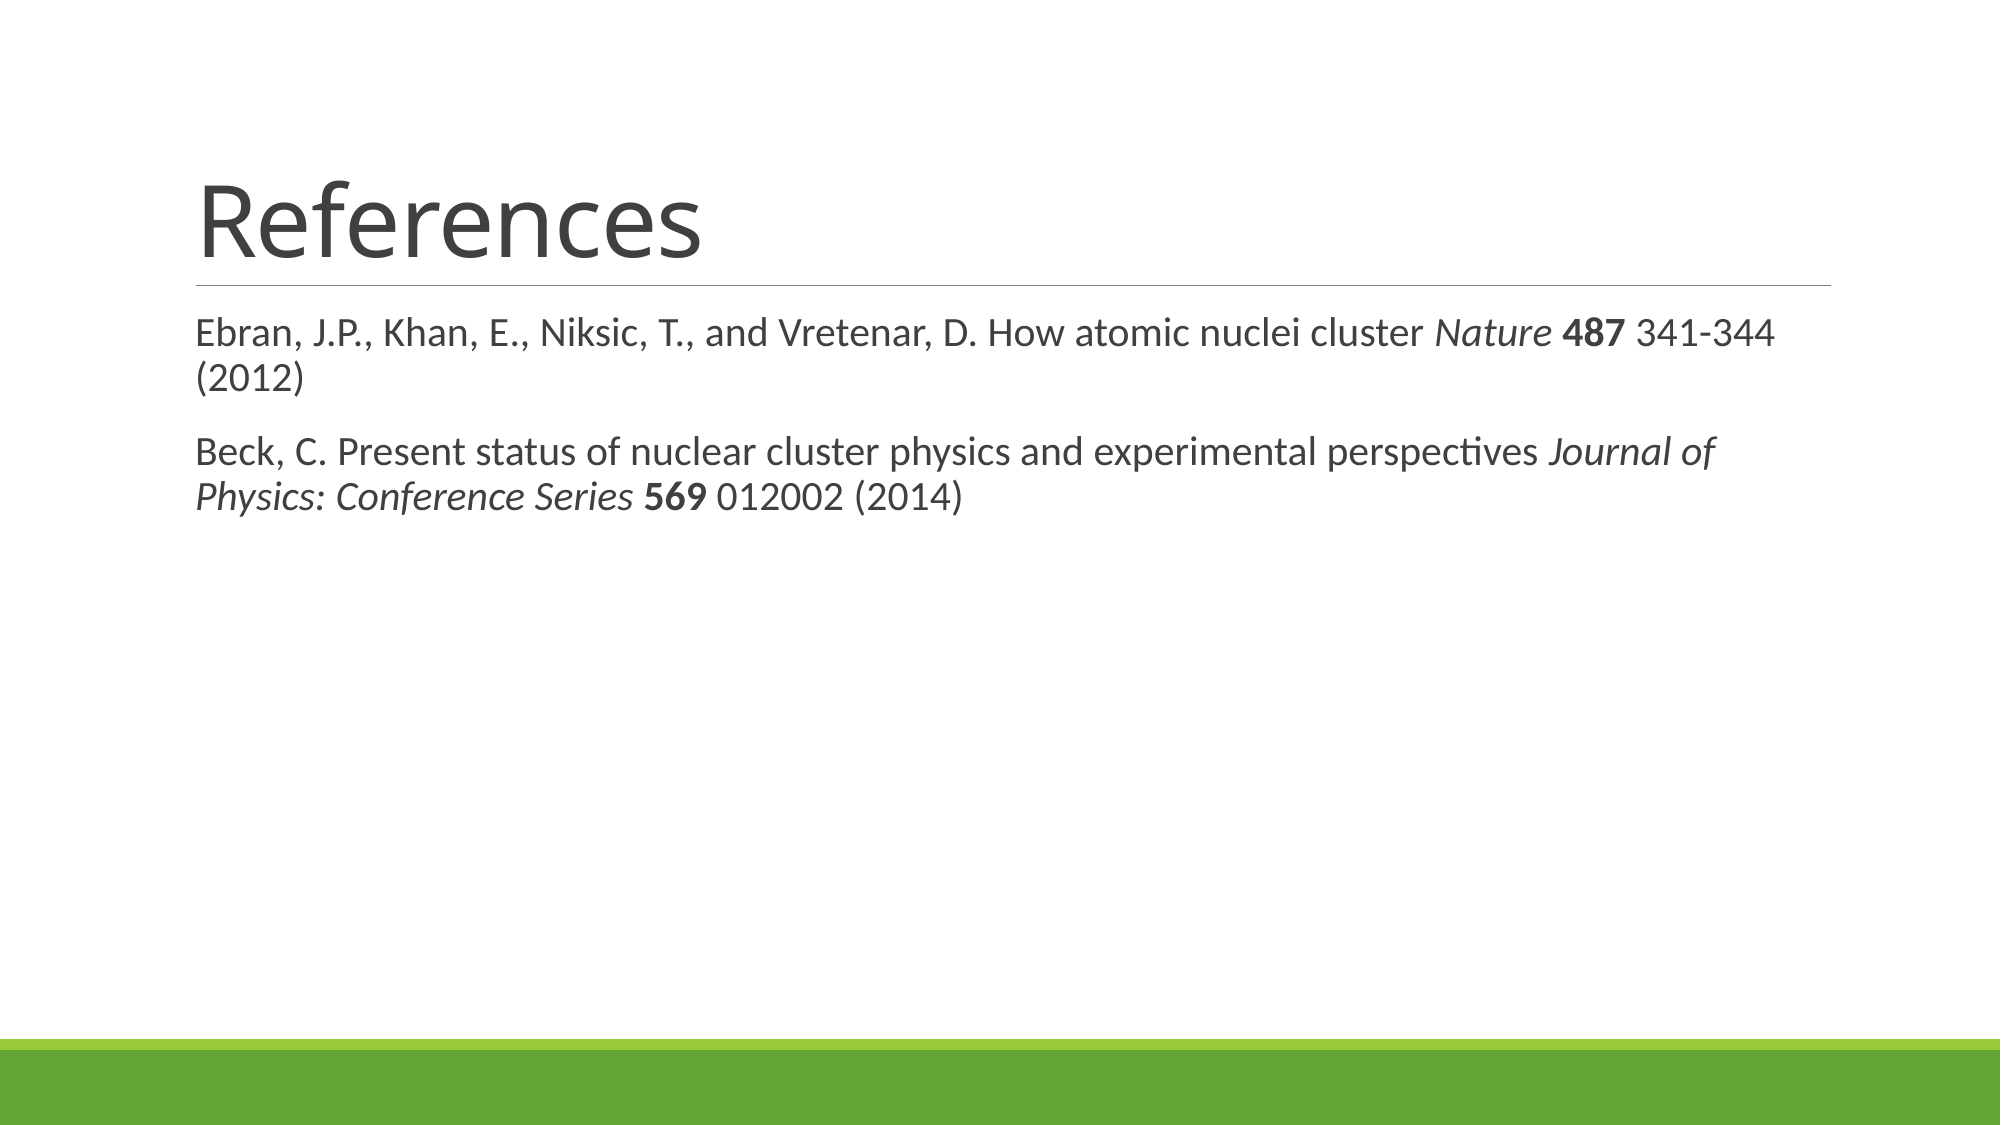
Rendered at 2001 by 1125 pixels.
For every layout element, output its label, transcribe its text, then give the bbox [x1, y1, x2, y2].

title References [180, 47, 1830, 285]
list Ebran, J.P., Khan, E., Niksic, T., and Vretenar, D. How atomic nuclei cluster Nature 487 341-344 (2012) Beck, C. Present status of nuclear cluster physics and experimental perspectives Journal of Physics: Conference Series 569 012002 (2014) [180, 302, 1830, 963]
